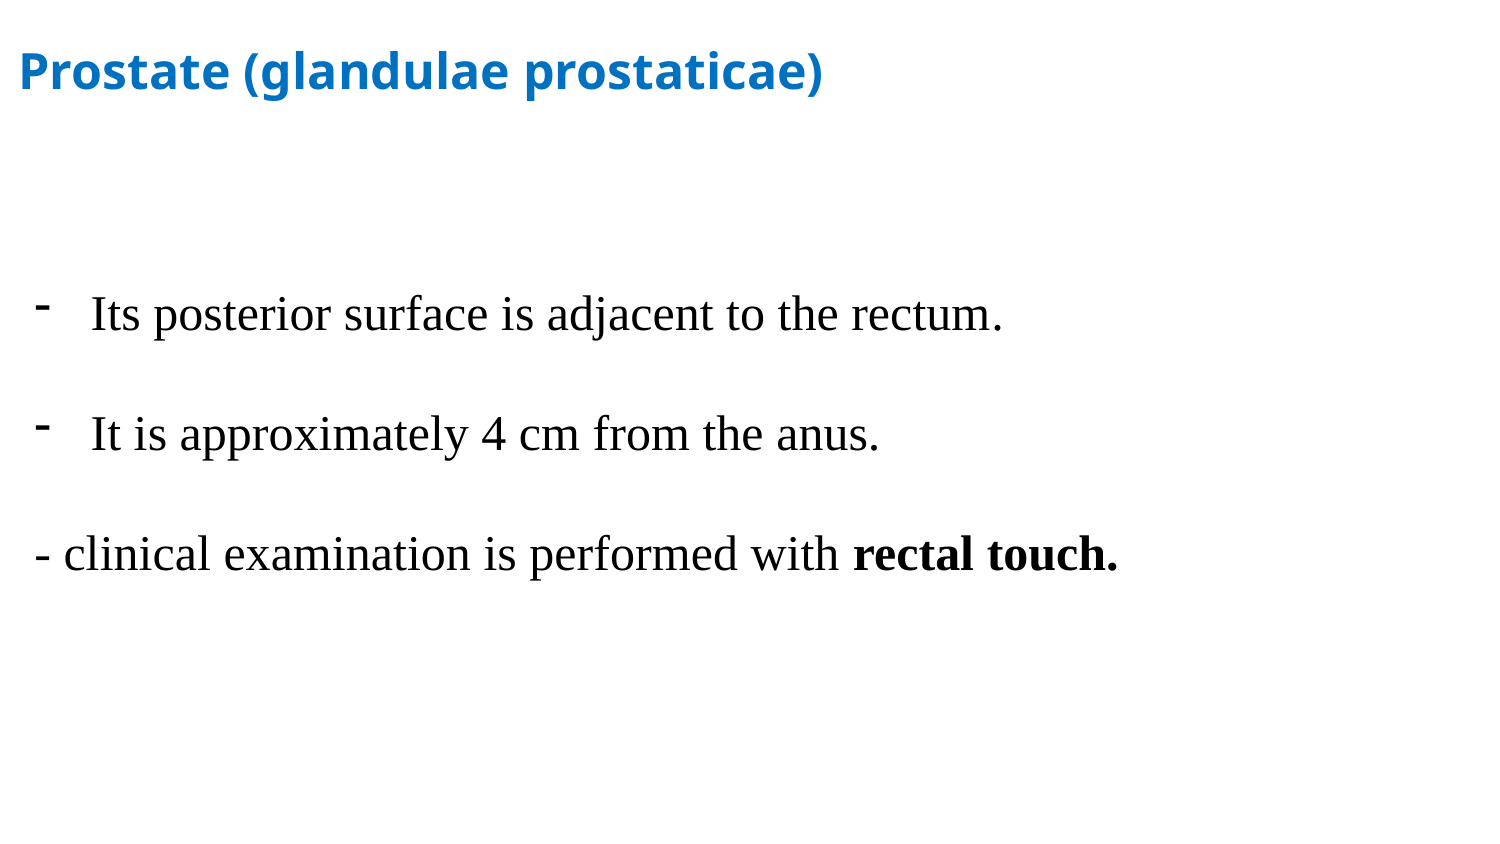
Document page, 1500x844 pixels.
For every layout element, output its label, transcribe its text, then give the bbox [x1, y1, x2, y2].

text_box Its posterior surface is adjacent to the rectum. It is approximately 4 cm from the anus. - clinical examination is performed with rectal touch. [19, 273, 1329, 588]
text_box Prostate (glandulae prostaticae) [3, 32, 839, 107]
